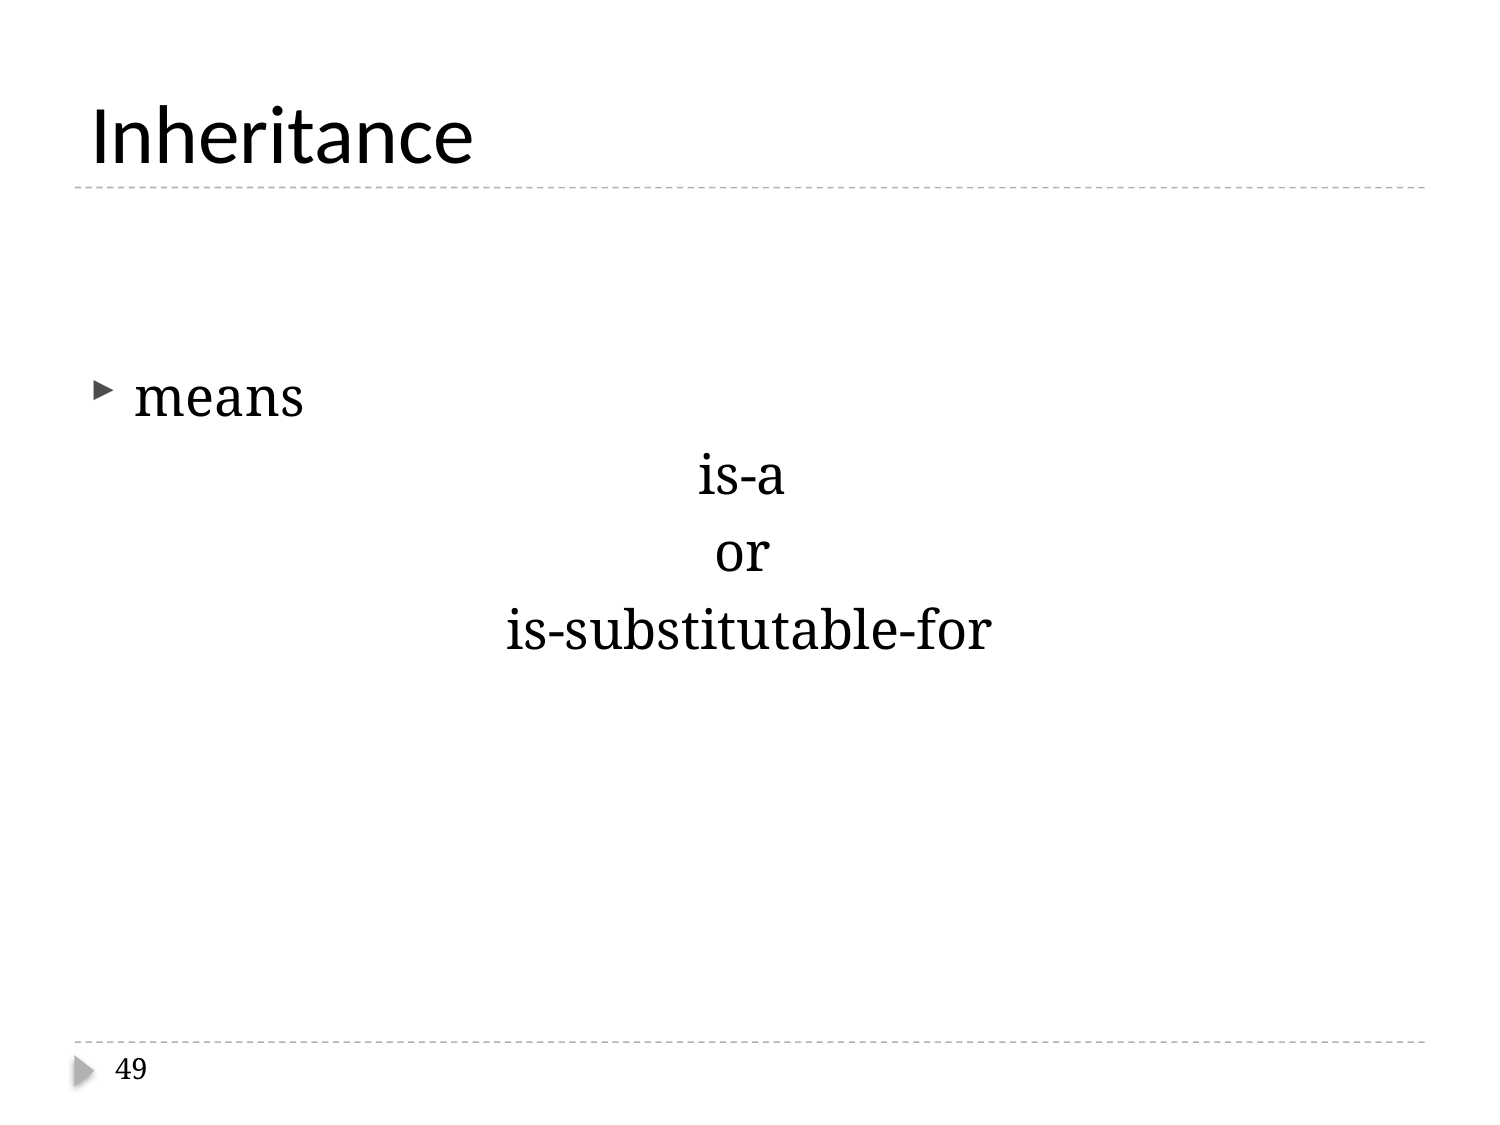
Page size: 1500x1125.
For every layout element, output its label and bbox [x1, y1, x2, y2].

title [75, 24, 1425, 188]
list [75, 200, 1425, 1010]
slide_number [100, 1042, 426, 1103]
